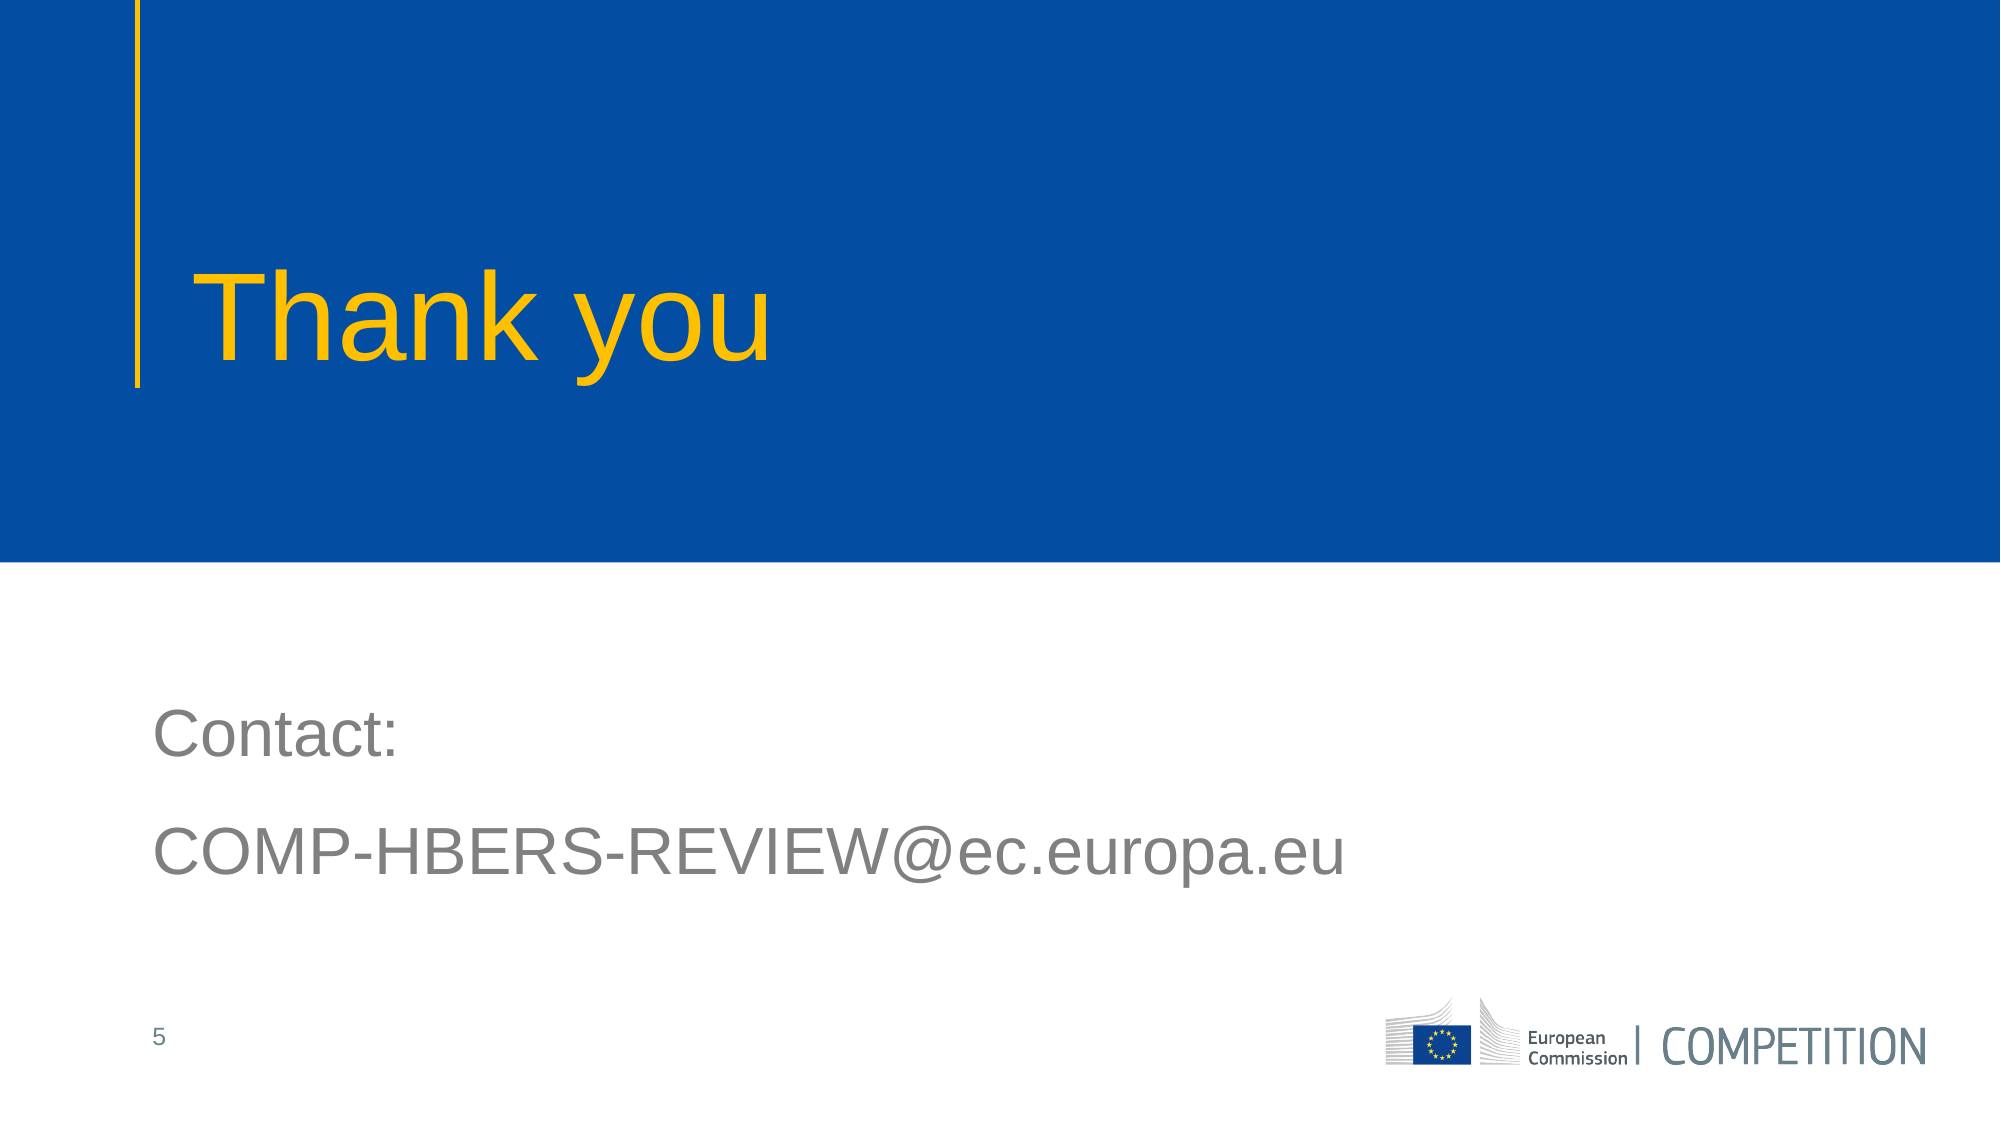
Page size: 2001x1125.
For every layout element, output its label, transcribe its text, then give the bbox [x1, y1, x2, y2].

title Thank you [176, 184, 1843, 388]
picture [1385, 997, 1928, 1080]
slide_number 5 [137, 1005, 588, 1066]
subtitle Contact: COMP-HBERS-REVIEW@ec.europa.eu [137, 682, 1924, 949]
